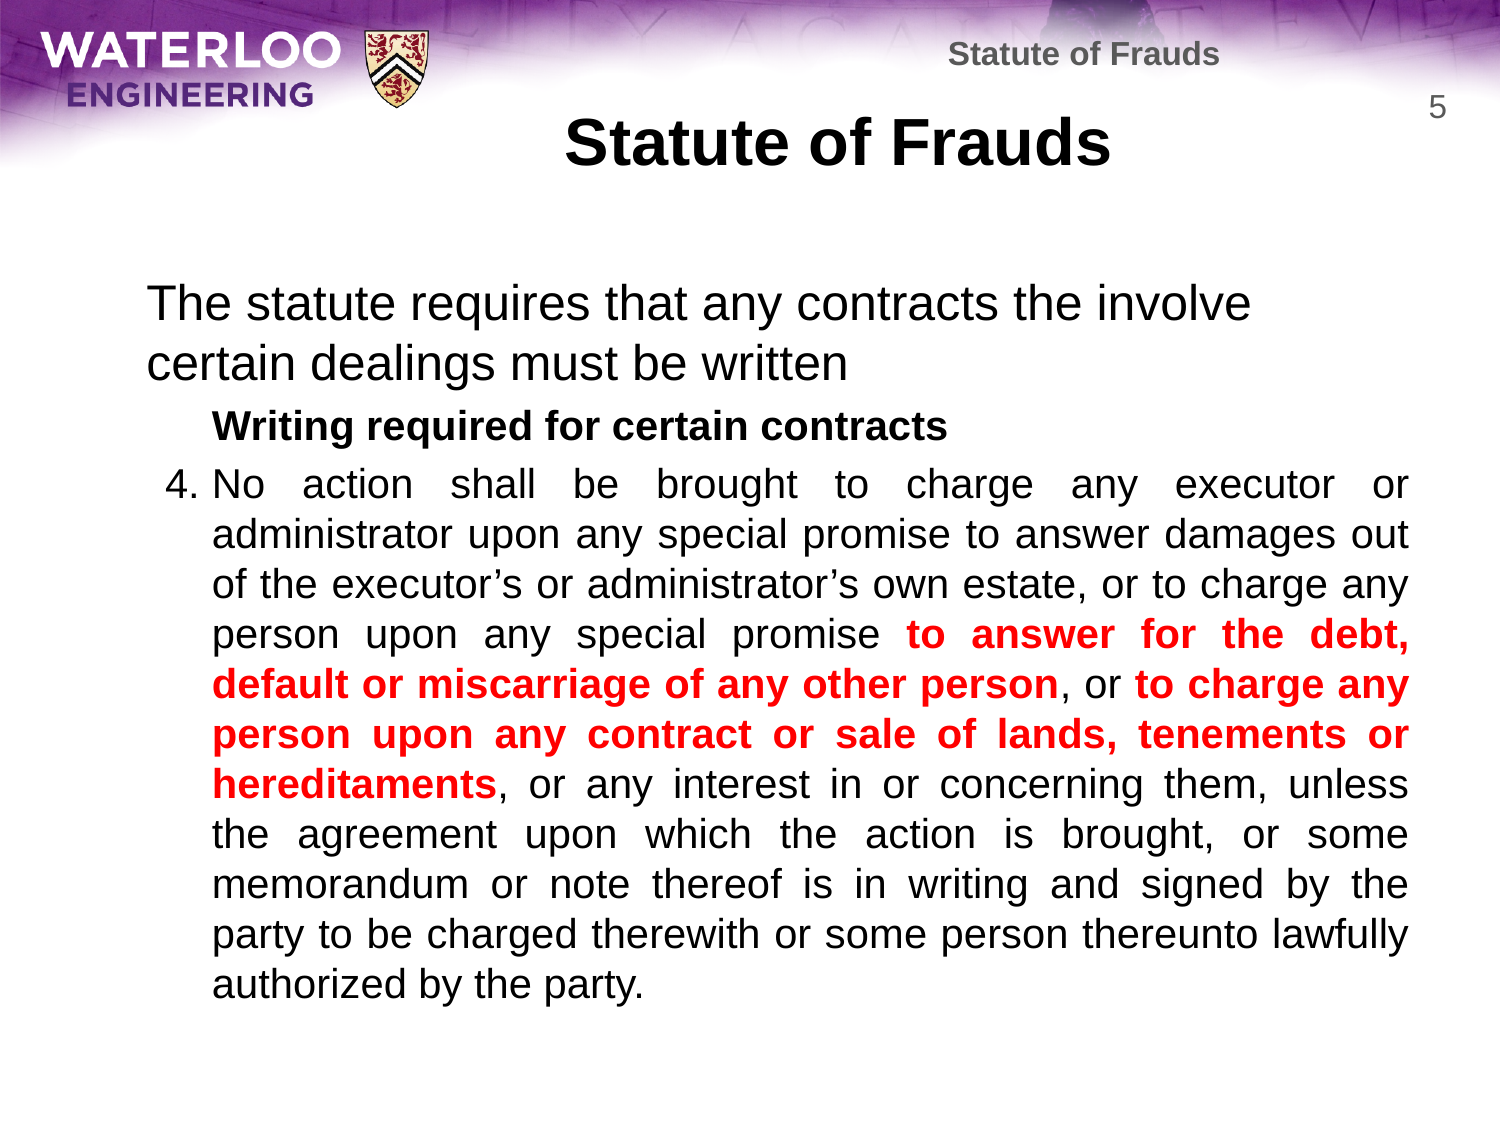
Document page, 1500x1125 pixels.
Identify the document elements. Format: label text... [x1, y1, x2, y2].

list The statute requires that any contracts the involve certain dealings must be written Writing required for certain contracts 4. No action shall be brought to charge any executor or administrator upon any special promise to answer damages out of the executor’s or administrator’s own estate, or to charge any person upon any special promise to answer for the debt, default or miscarriage of any other person, or to charge any person upon any contract or sale of lands, tenements or hereditaments, or any interest in or concerning them, unless the agreement upon which the action is brought, or some memorandum or note thereof is in writing and signed by the party to be charged therewith or some person thereunto lawfully authorized by the party. [74, 262, 1426, 1020]
title Statute of Frauds [252, 44, 1426, 233]
picture [0, 0, 1500, 1125]
footer Statute of Frauds [453, 24, 1236, 68]
slide_number 5 [1333, 73, 1462, 134]
